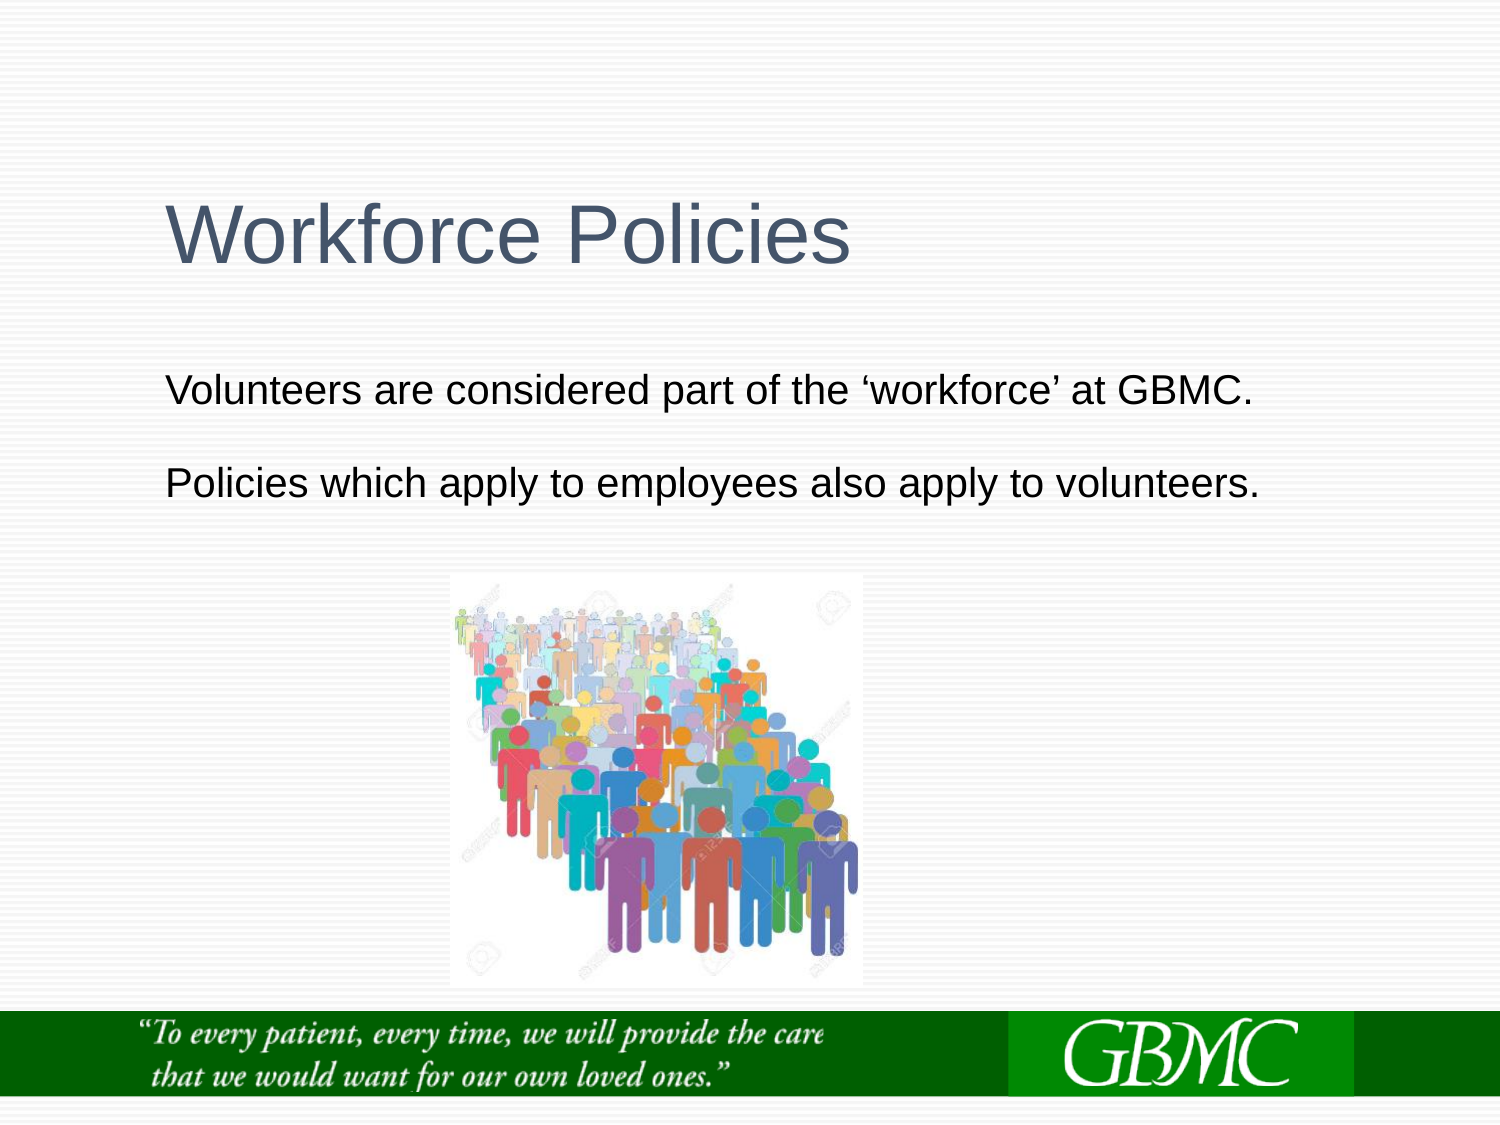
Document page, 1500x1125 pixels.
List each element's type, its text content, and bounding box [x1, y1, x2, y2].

list Volunteers are considered part of the ‘workforce’ at GBMC. Policies which apply to employees also apply to volunteers. [150, 355, 1350, 893]
picture [449, 574, 863, 988]
title Workforce Policies [150, 154, 1350, 288]
